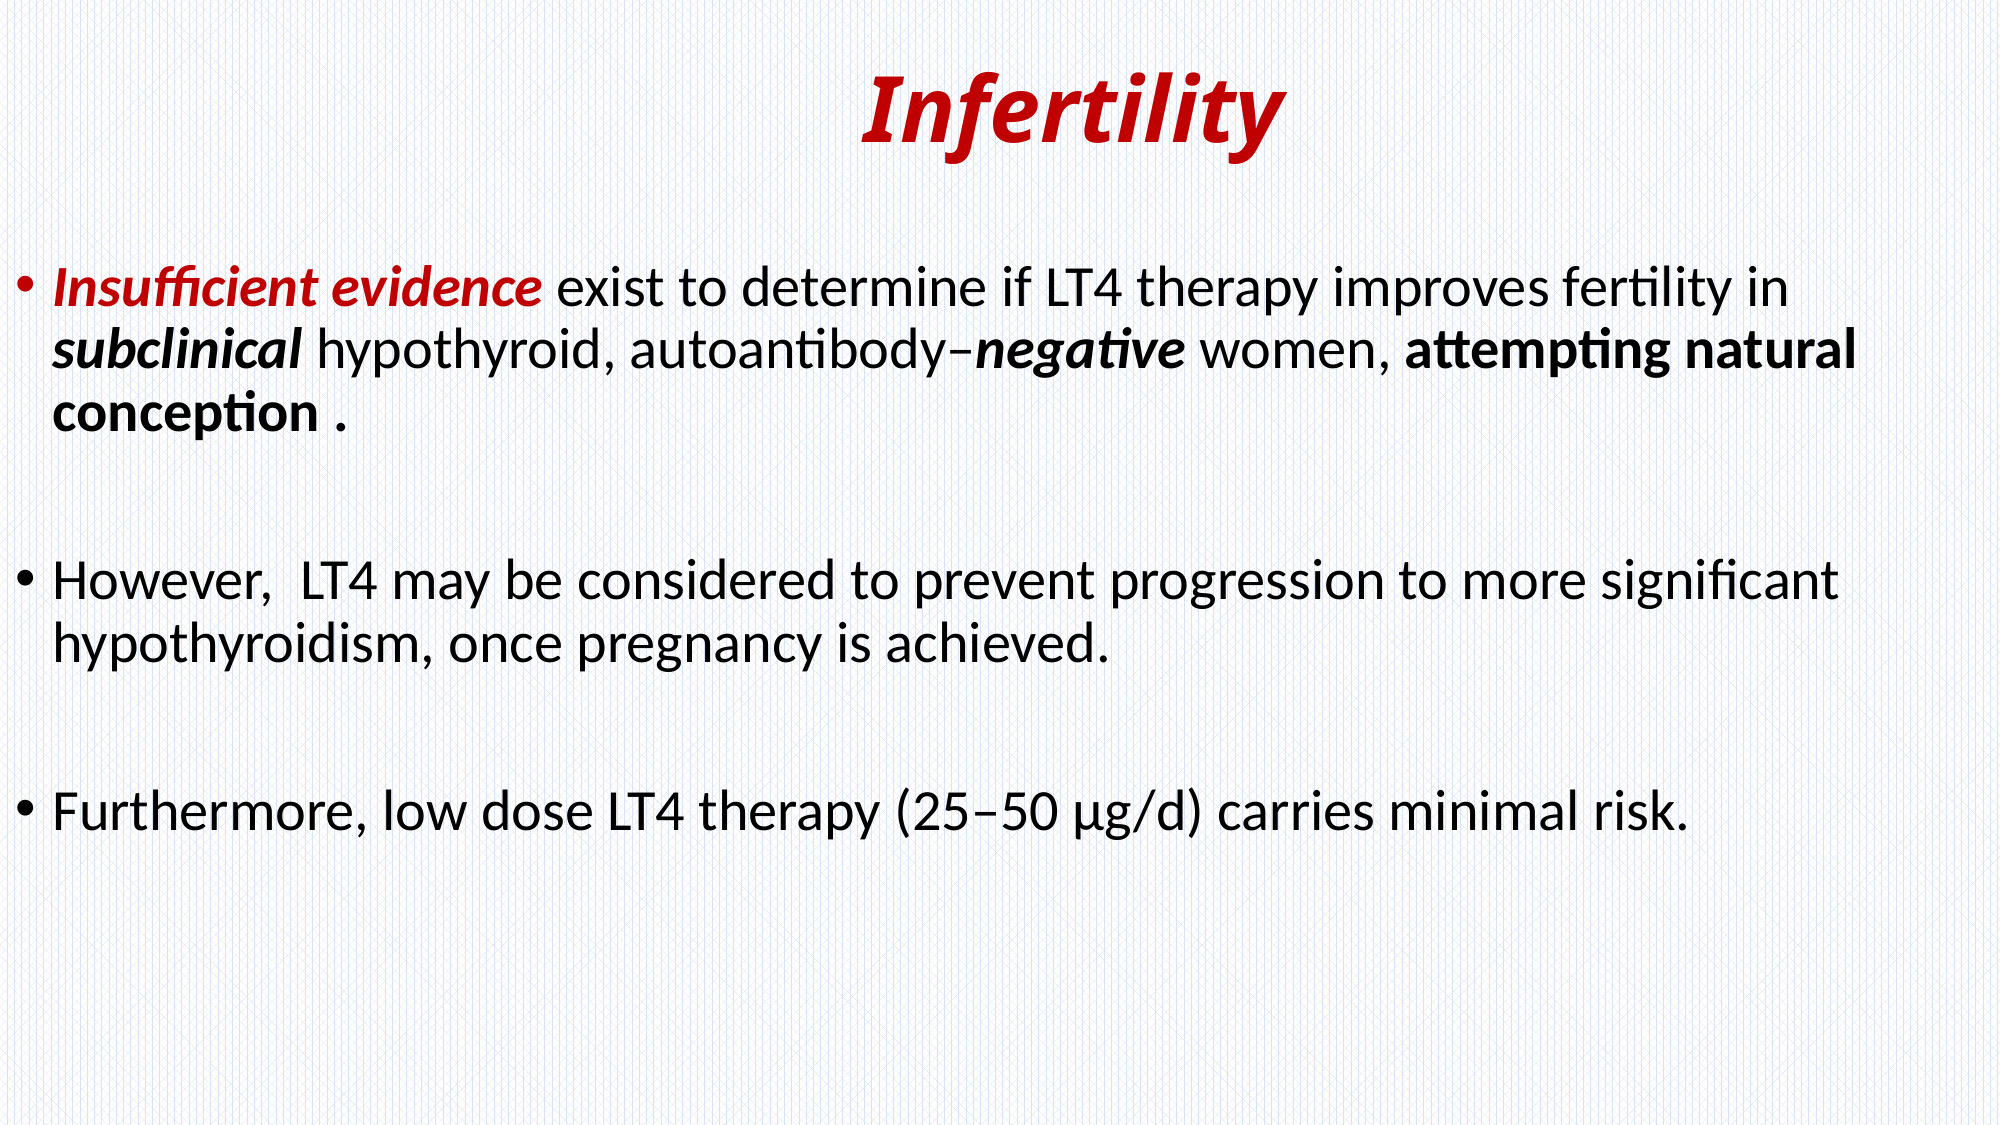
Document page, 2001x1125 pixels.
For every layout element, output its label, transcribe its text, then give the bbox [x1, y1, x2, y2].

title Infertility [137, 0, 1863, 226]
list Insufficient evidence exist to determine if LT4 therapy improves fertility in subclinical hypothyroid, autoantibody–negative women, attempting natural conception . However, LT4 may be considered to prevent progression to more significant hypothyroidism, once pregnancy is achieved. Furthermore, low dose LT4 therapy (25–50 µg/d) carries minimal risk. [0, 248, 2000, 1125]
